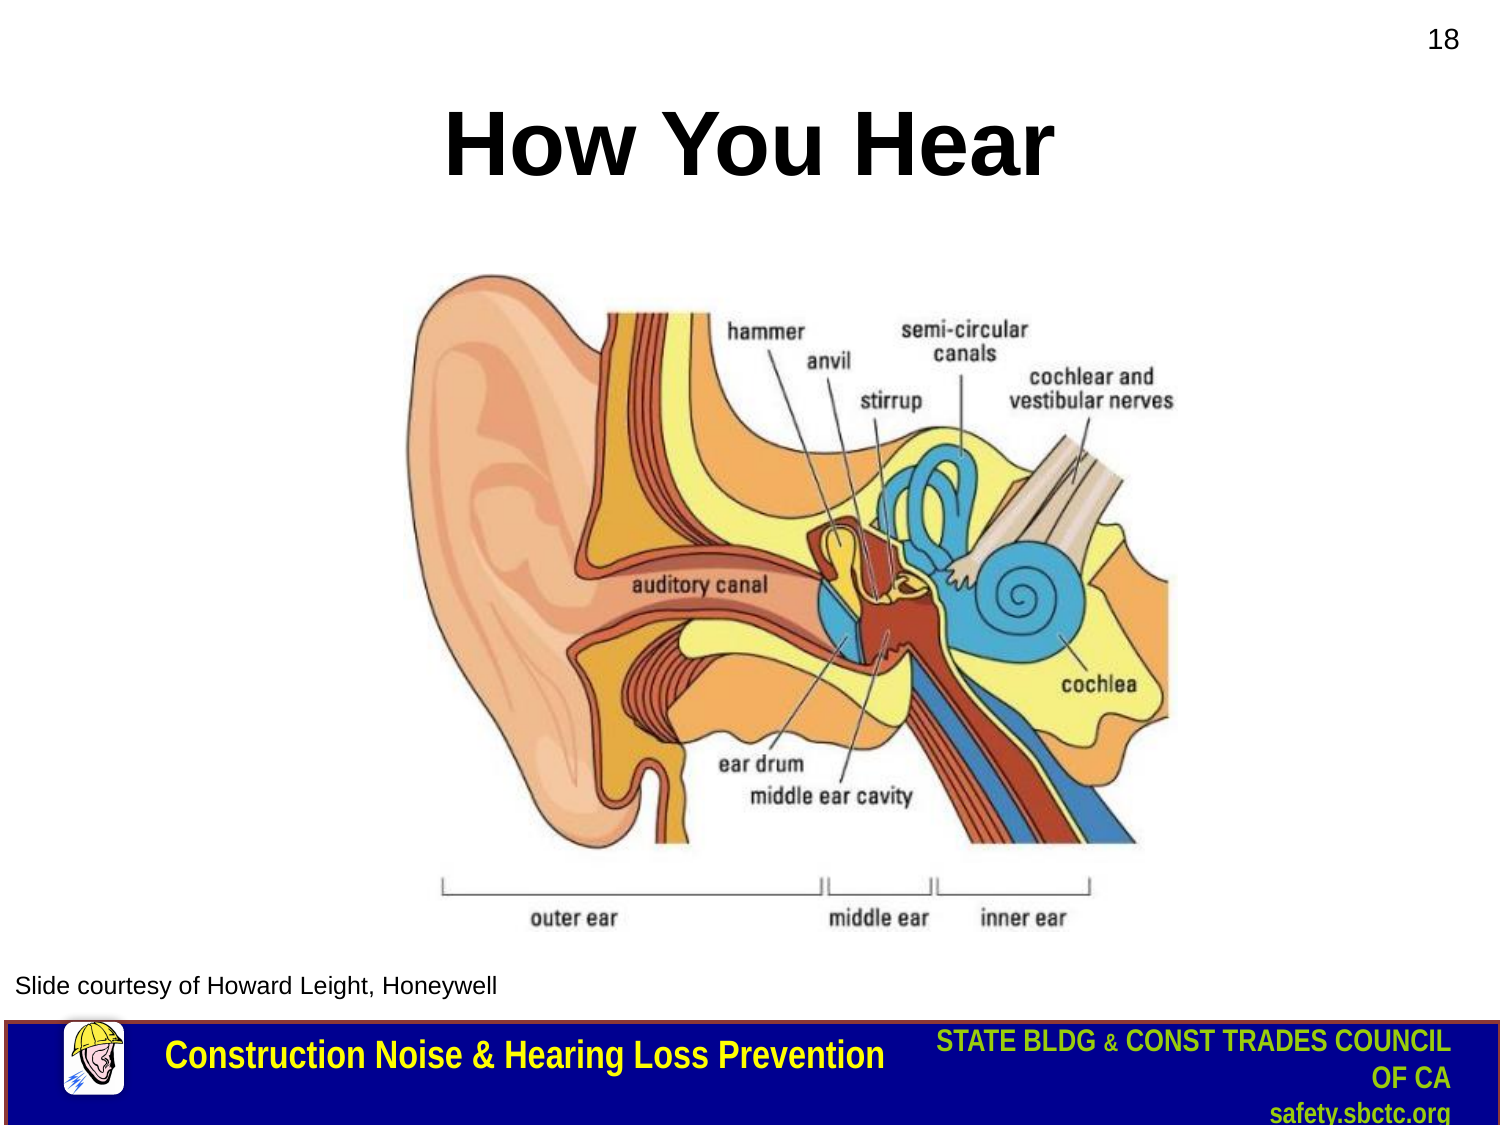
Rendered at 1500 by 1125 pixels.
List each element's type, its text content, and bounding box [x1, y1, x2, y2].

title How You Hear [75, 45, 1425, 233]
picture [63, 1021, 124, 1095]
slide_number 18 [1125, 12, 1475, 91]
text_box Slide courtesy of Howard Leight, Honeywell [0, 949, 575, 1010]
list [403, 273, 1179, 932]
